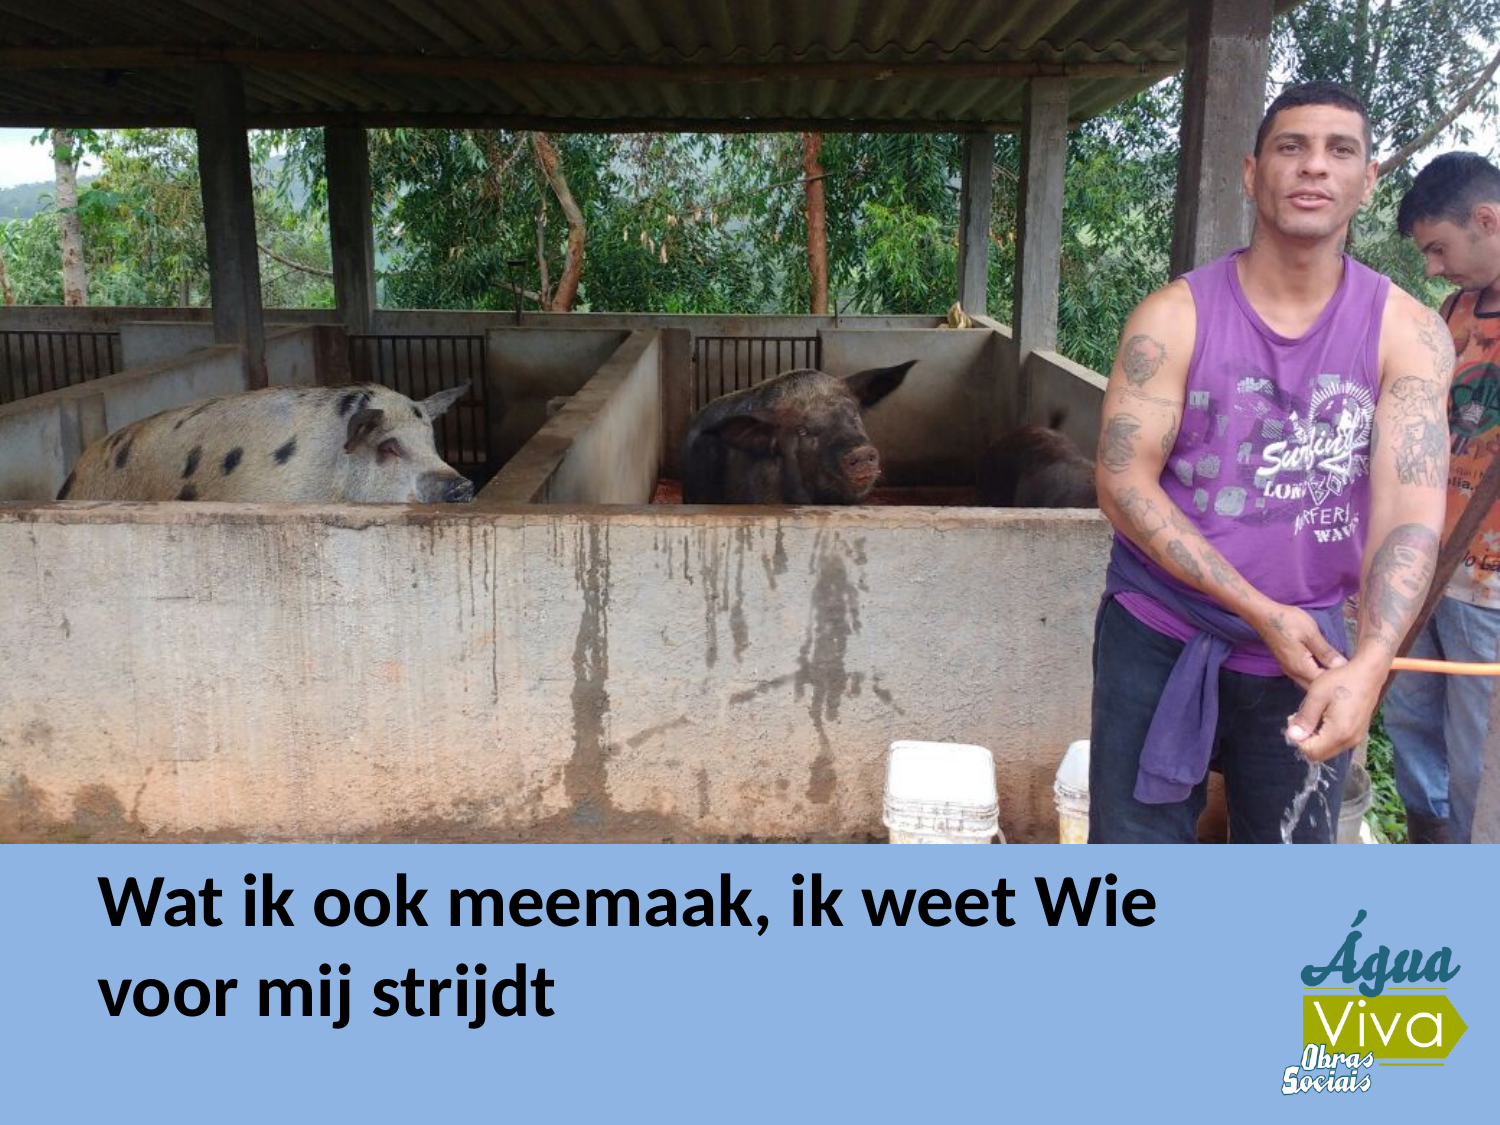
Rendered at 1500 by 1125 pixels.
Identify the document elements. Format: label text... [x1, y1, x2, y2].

picture [1277, 902, 1477, 1102]
picture [0, 0, 1500, 844]
title Wat ik ook meemaak, ik weet Wie voor mij strijdt [82, 902, 1207, 1125]
